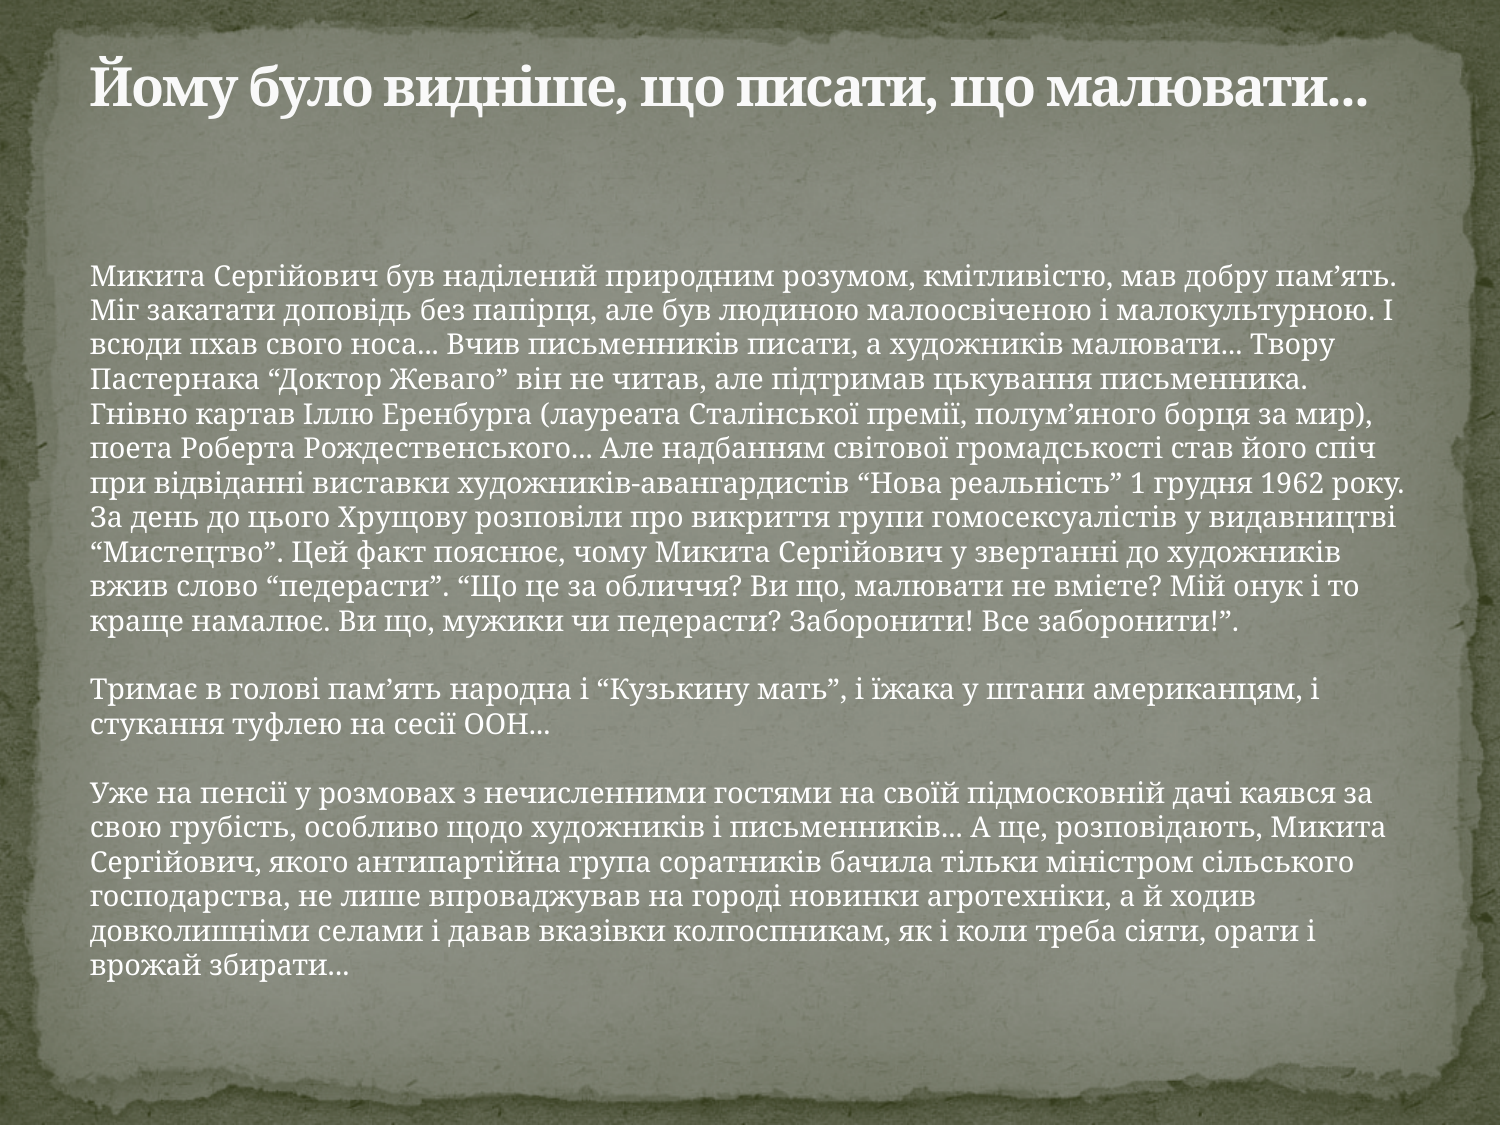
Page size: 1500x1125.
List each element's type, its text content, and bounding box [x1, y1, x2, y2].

title Йому було видніше, що писати, що малювати... [74, 24, 1425, 225]
list Микита Сергійович був наділений природним розумом, кмітливістю, мав добру пам’ять. Міг закатати доповідь без папірця, але був людиною малоосвіченою і малокультурною. І всюди пхав свого носа... Вчив письменників писати, а художників малювати... Твору Пастернака “Доктор Жеваго” він не читав, але підтримав цькування письменника. Гнівно картав Іллю Еренбурга (лауреата Сталінської премії, полум’яного борця за мир), поета Роберта Рождественського... Але надбанням світової громадськості став його спіч при відвіданні виставки художників-авангардистів “Нова реальність” 1 грудня 1962 року. За день до цього Хрущову розповіли про викриття групи гомосексуалістів у видавництві “Мистецтво”. Цей факт пояснює, чому Микита Сергійович у звертанні до художників вжив слово “педерасти”. “Що це за обличчя? Ви що, малювати не вмієте? Мій онук і то краще намалює. Ви що, мужики чи педерасти? Заборонити! Все заборонити!”. Тримає в голові пам’ять народна і “Кузькину мать”, і їжака у штани американцям, і стукання туфлею на сесії ООН... Уже на пенсії у розмовах з нечисленними гостями на своїй підмосковній дачі каявся за свою грубість, особливо щодо художників і письменників... А ще, розповідають, Микита Сергійович, якого антипартійна група соратників бачила тільки міністром сільського господарства, не лише впроваджував на городі новинки агротехніки, а й ходив довколишніми селами і давав вказівки колгоспникам, як і коли треба сіяти, орати і врожай збирати... [75, 249, 1425, 1000]
